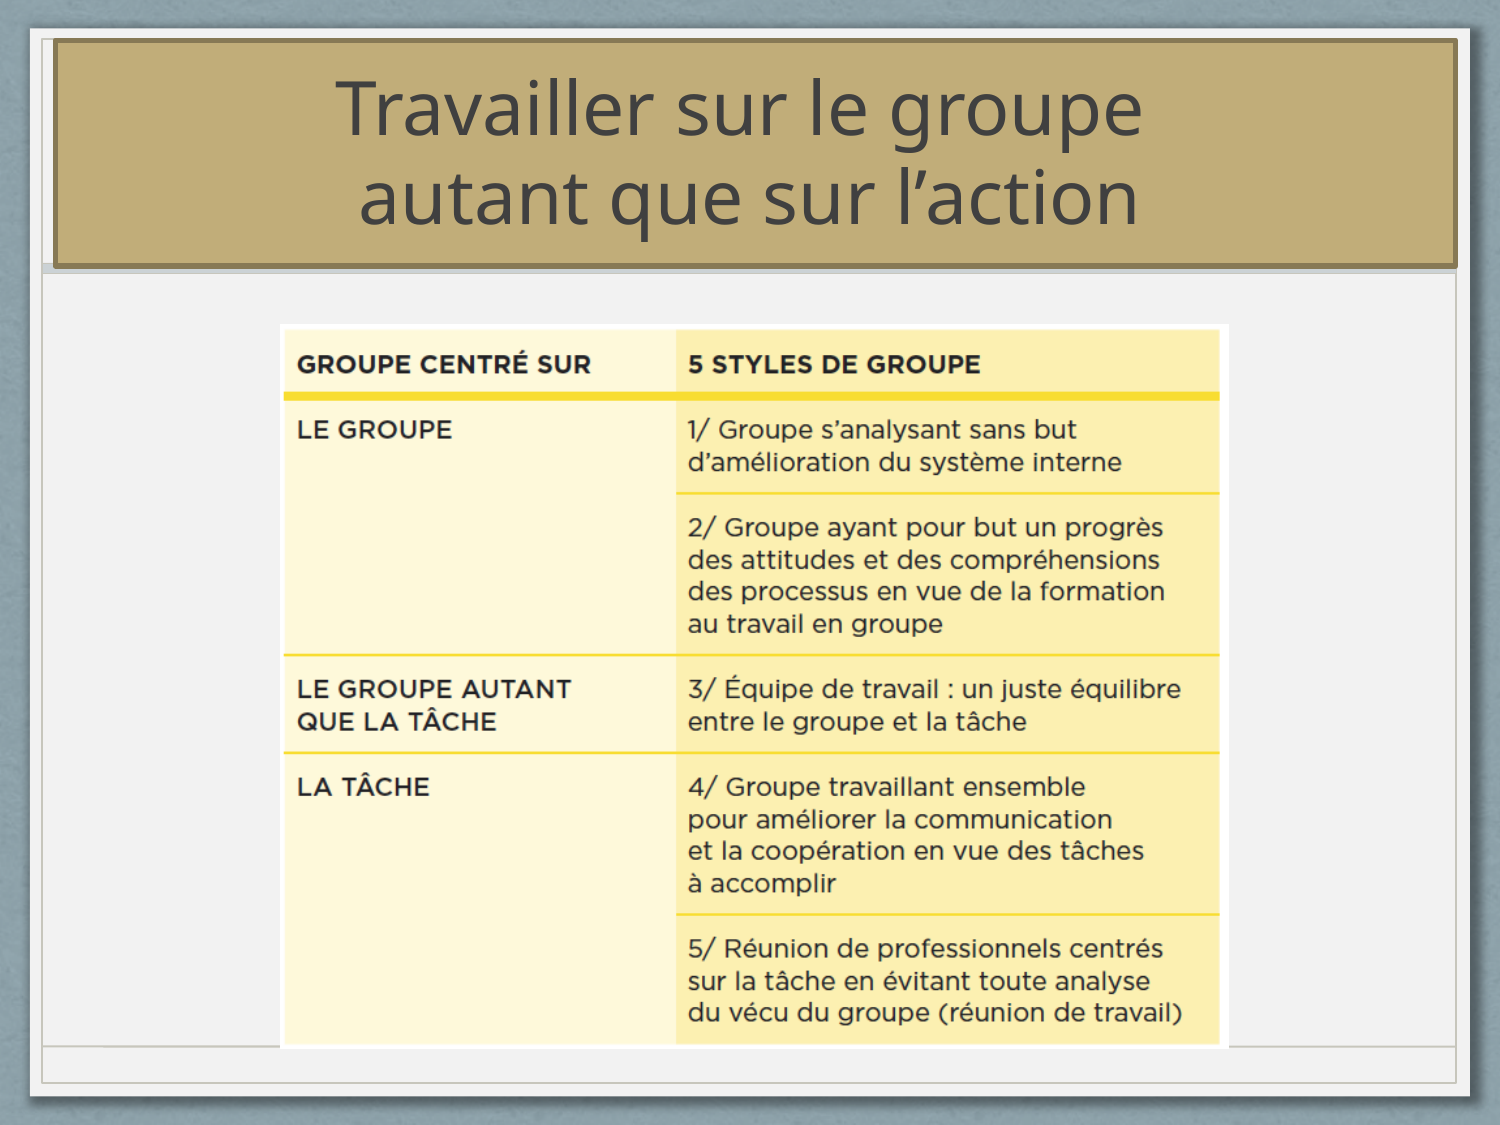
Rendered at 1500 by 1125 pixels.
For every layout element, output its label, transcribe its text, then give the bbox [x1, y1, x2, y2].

text_box [53, 38, 1458, 269]
title Travailler sur le groupe autant que sur l’action [147, 40, 1353, 260]
picture [279, 324, 1229, 1050]
